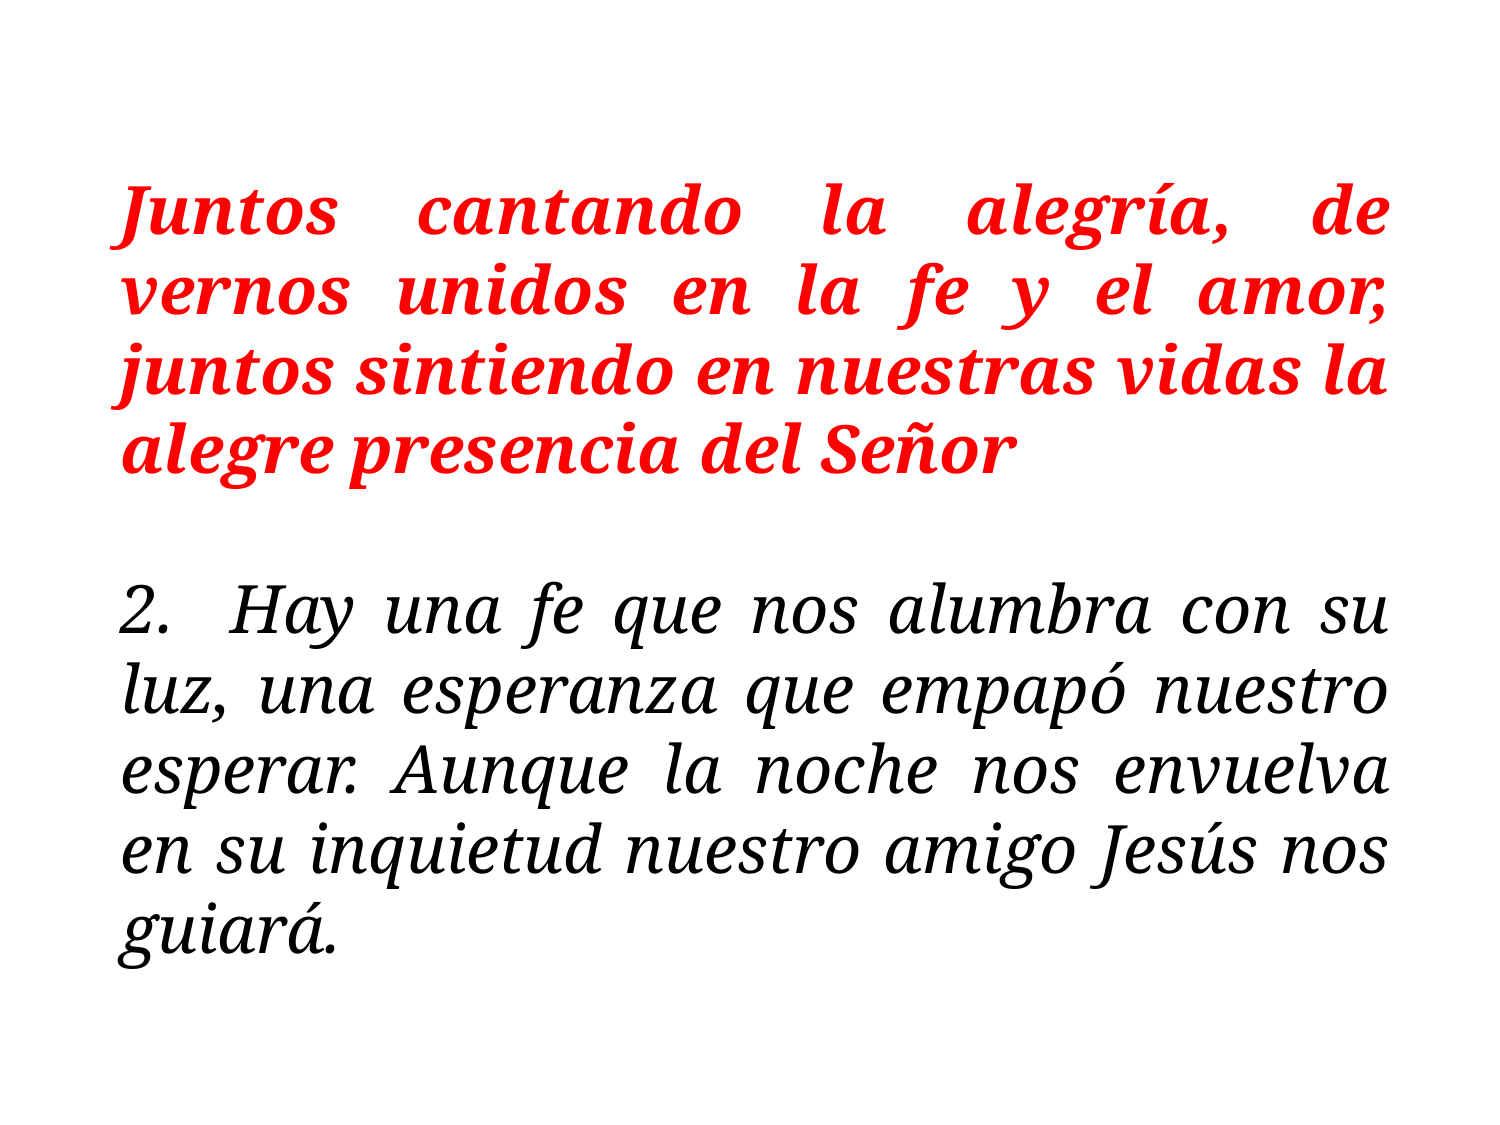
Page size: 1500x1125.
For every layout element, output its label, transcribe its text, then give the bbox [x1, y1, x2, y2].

text_box Juntos cantando la alegría, de vernos unidos en la fe y el amor, juntos sintiendo en nuestras vidas la alegre presencia del Señor 2. Hay una fe que nos alumbra con su luz, una esperanza que empapó nuestro esperar. Aunque la noche nos envuelva en su inquietud nuestro amigo Jesús nos guiará. [105, 160, 1407, 975]
